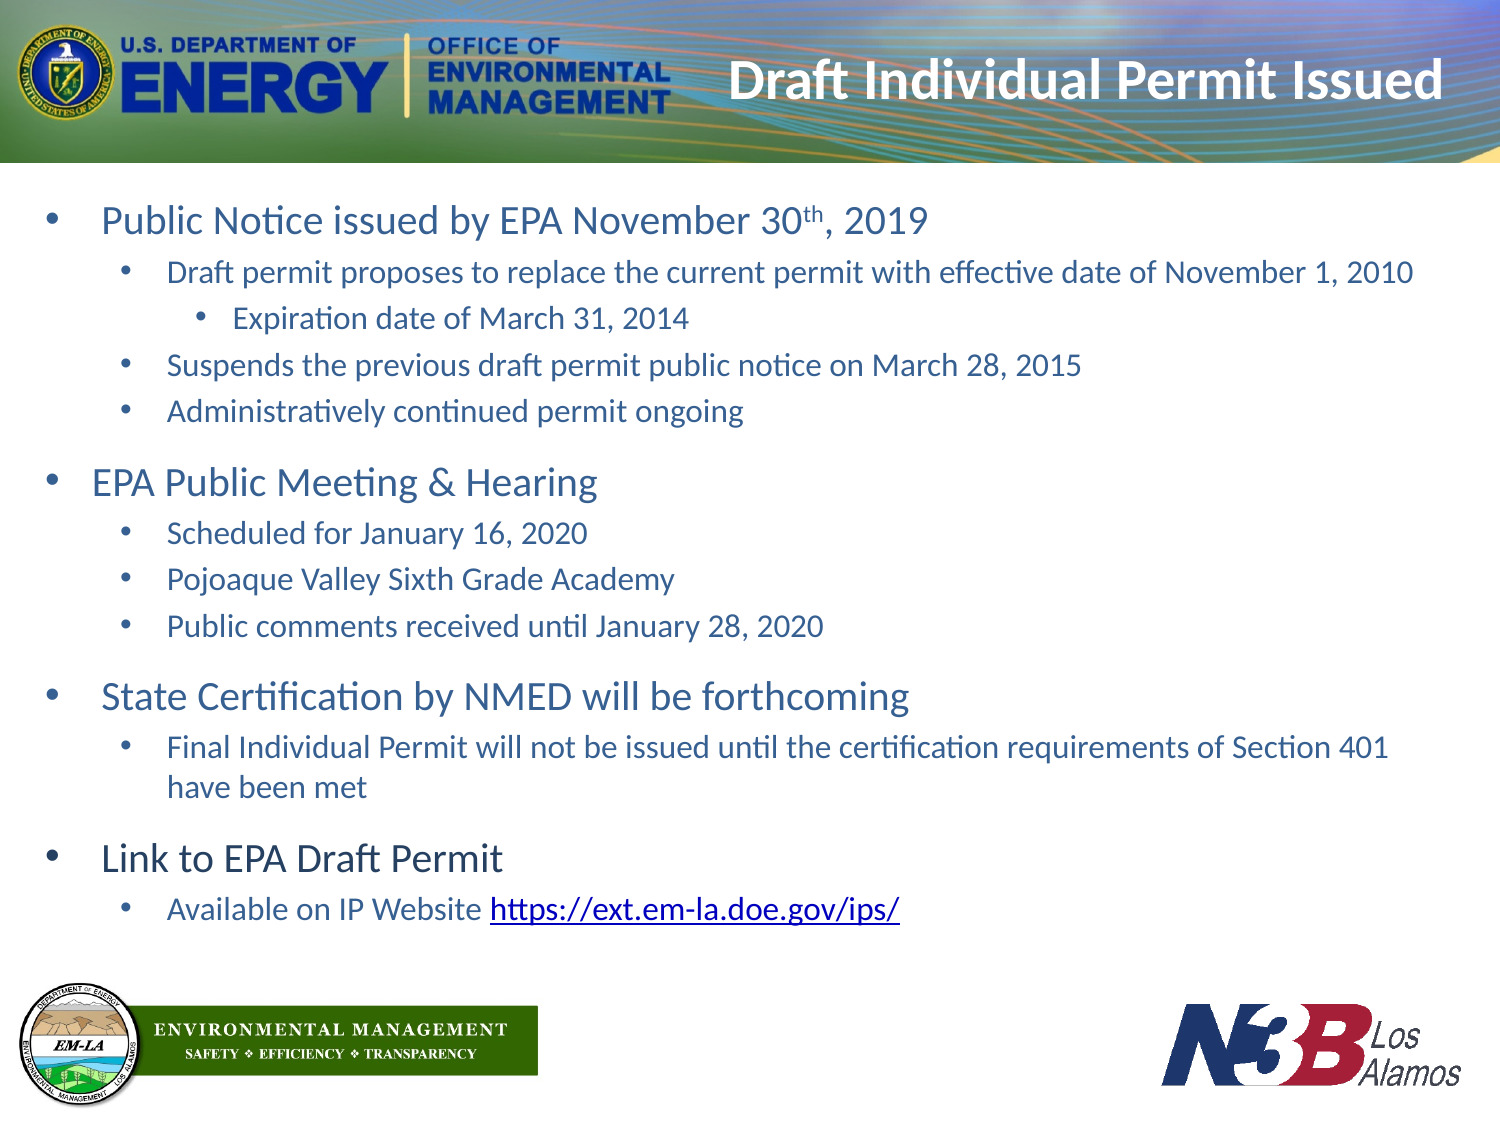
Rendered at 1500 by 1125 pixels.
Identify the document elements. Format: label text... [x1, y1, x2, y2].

text_box Public Notice issued by EPA November 30th, 2019 Draft permit proposes to replace the current permit with effective date of November 1, 2010 Expiration date of March 31, 2014 Suspends the previous draft permit public notice on March 28, 2015 Administratively continued permit ongoing EPA Public Meeting & Hearing Scheduled for January 16, 2020 Pojoaque Valley Sixth Grade Academy Public comments received until January 28, 2020 State Certification by NMED will be forthcoming Final Individual Permit will not be issued until the certification requirements of Section 401 have been met Link to EPA Draft Permit Available on IP Website https://ext.em-la.doe.gov/ips/ [30, 185, 1461, 1125]
title Draft Individual Permit Issued [673, 35, 1500, 118]
picture [12, 975, 30, 1111]
picture [0, 0, 1500, 163]
